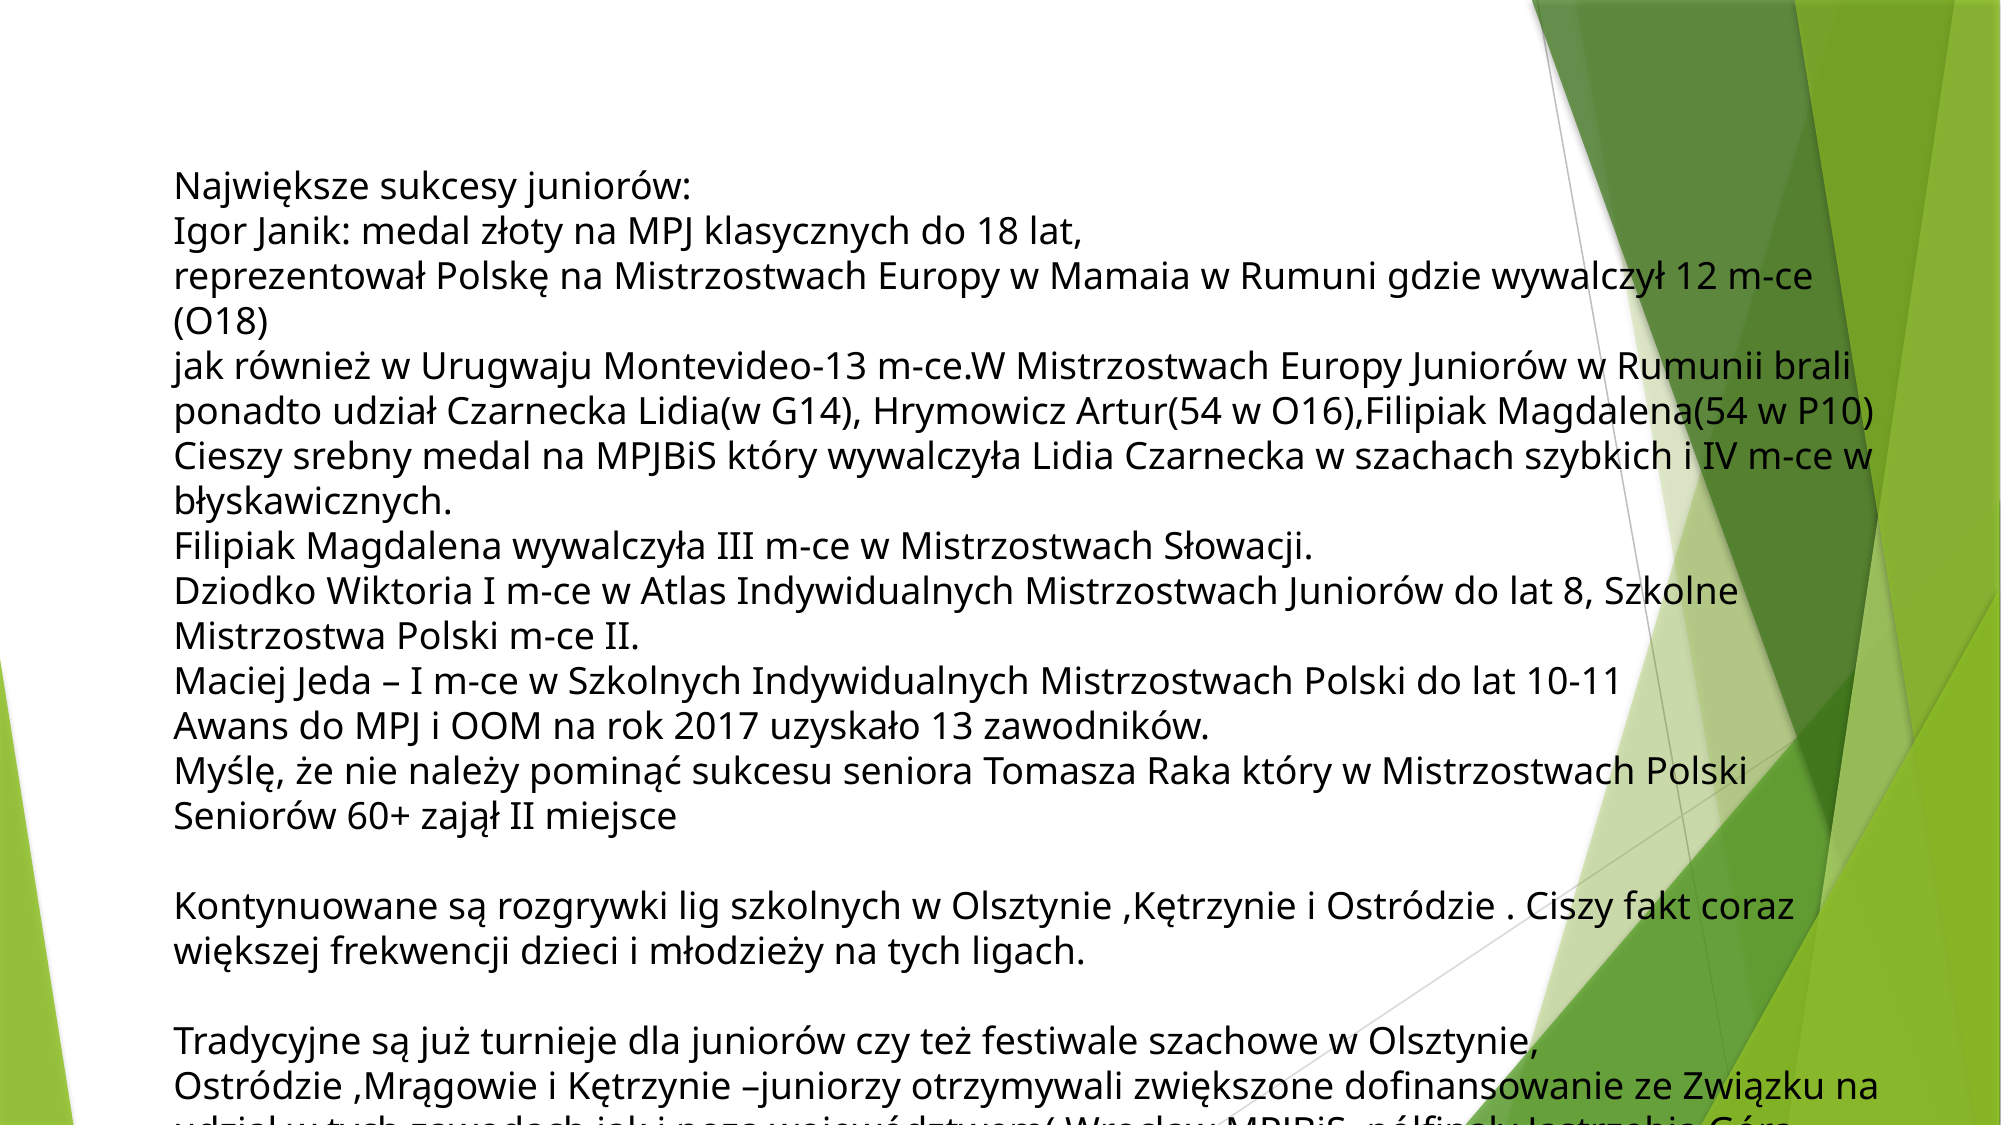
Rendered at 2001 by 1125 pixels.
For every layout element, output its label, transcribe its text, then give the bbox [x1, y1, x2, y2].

text_box Największe sukcesy juniorów: Igor Janik: medal złoty na MPJ klasycznych do 18 lat, reprezentował Polskę na Mistrzostwach Europy w Mamaia w Rumuni gdzie wywalczył 12 m-ce (O18) jak również w Urugwaju Montevideo-13 m-ce.W Mistrzostwach Europy Juniorów w Rumunii brali ponadto udział Czarnecka Lidia(w G14), Hrymowicz Artur(54 w O16),Filipiak Magdalena(54 w P10) Cieszy srebny medal na MPJBiS który wywalczyła Lidia Czarnecka w szachach szybkich i IV m-ce w błyskawicznych. Filipiak Magdalena wywalczyła III m-ce w Mistrzostwach Słowacji. Dziodko Wiktoria I m-ce w Atlas Indywidualnych Mistrzostwach Juniorów do lat 8, Szkolne Mistrzostwa Polski m-ce II. Maciej Jeda – I m-ce w Szkolnych Indywidualnych Mistrzostwach Polski do lat 10-11 Awans do MPJ i OOM na rok 2017 uzyskało 13 zawodników. Myślę, że nie należy pominąć sukcesu seniora Tomasza Raka który w Mistrzostwach Polski Seniorów 60+ zajął II miejsce Kontynuowane są rozgrywki lig szkolnych w Olsztynie ,Kętrzynie i Ostródzie . Ciszy fakt coraz większej frekwencji dzieci i młodzieży na tych ligach. Tradycyjne są już turnieje dla juniorów czy też festiwale szachowe w Olsztynie, Ostródzie ,Mrągowie i Kętrzynie –juniorzy otrzymywali zwiększone dofinansowanie ze Związku na udział w tych zawodach,jak i poza województwem( Wrocław MPJBiS, półfinały Jastrzębia Góra . Zestawienie dofinansowywanych akcji szkoleniowych KWM i KWJ w tabelach poniżej: [158, 154, 1899, 1125]
